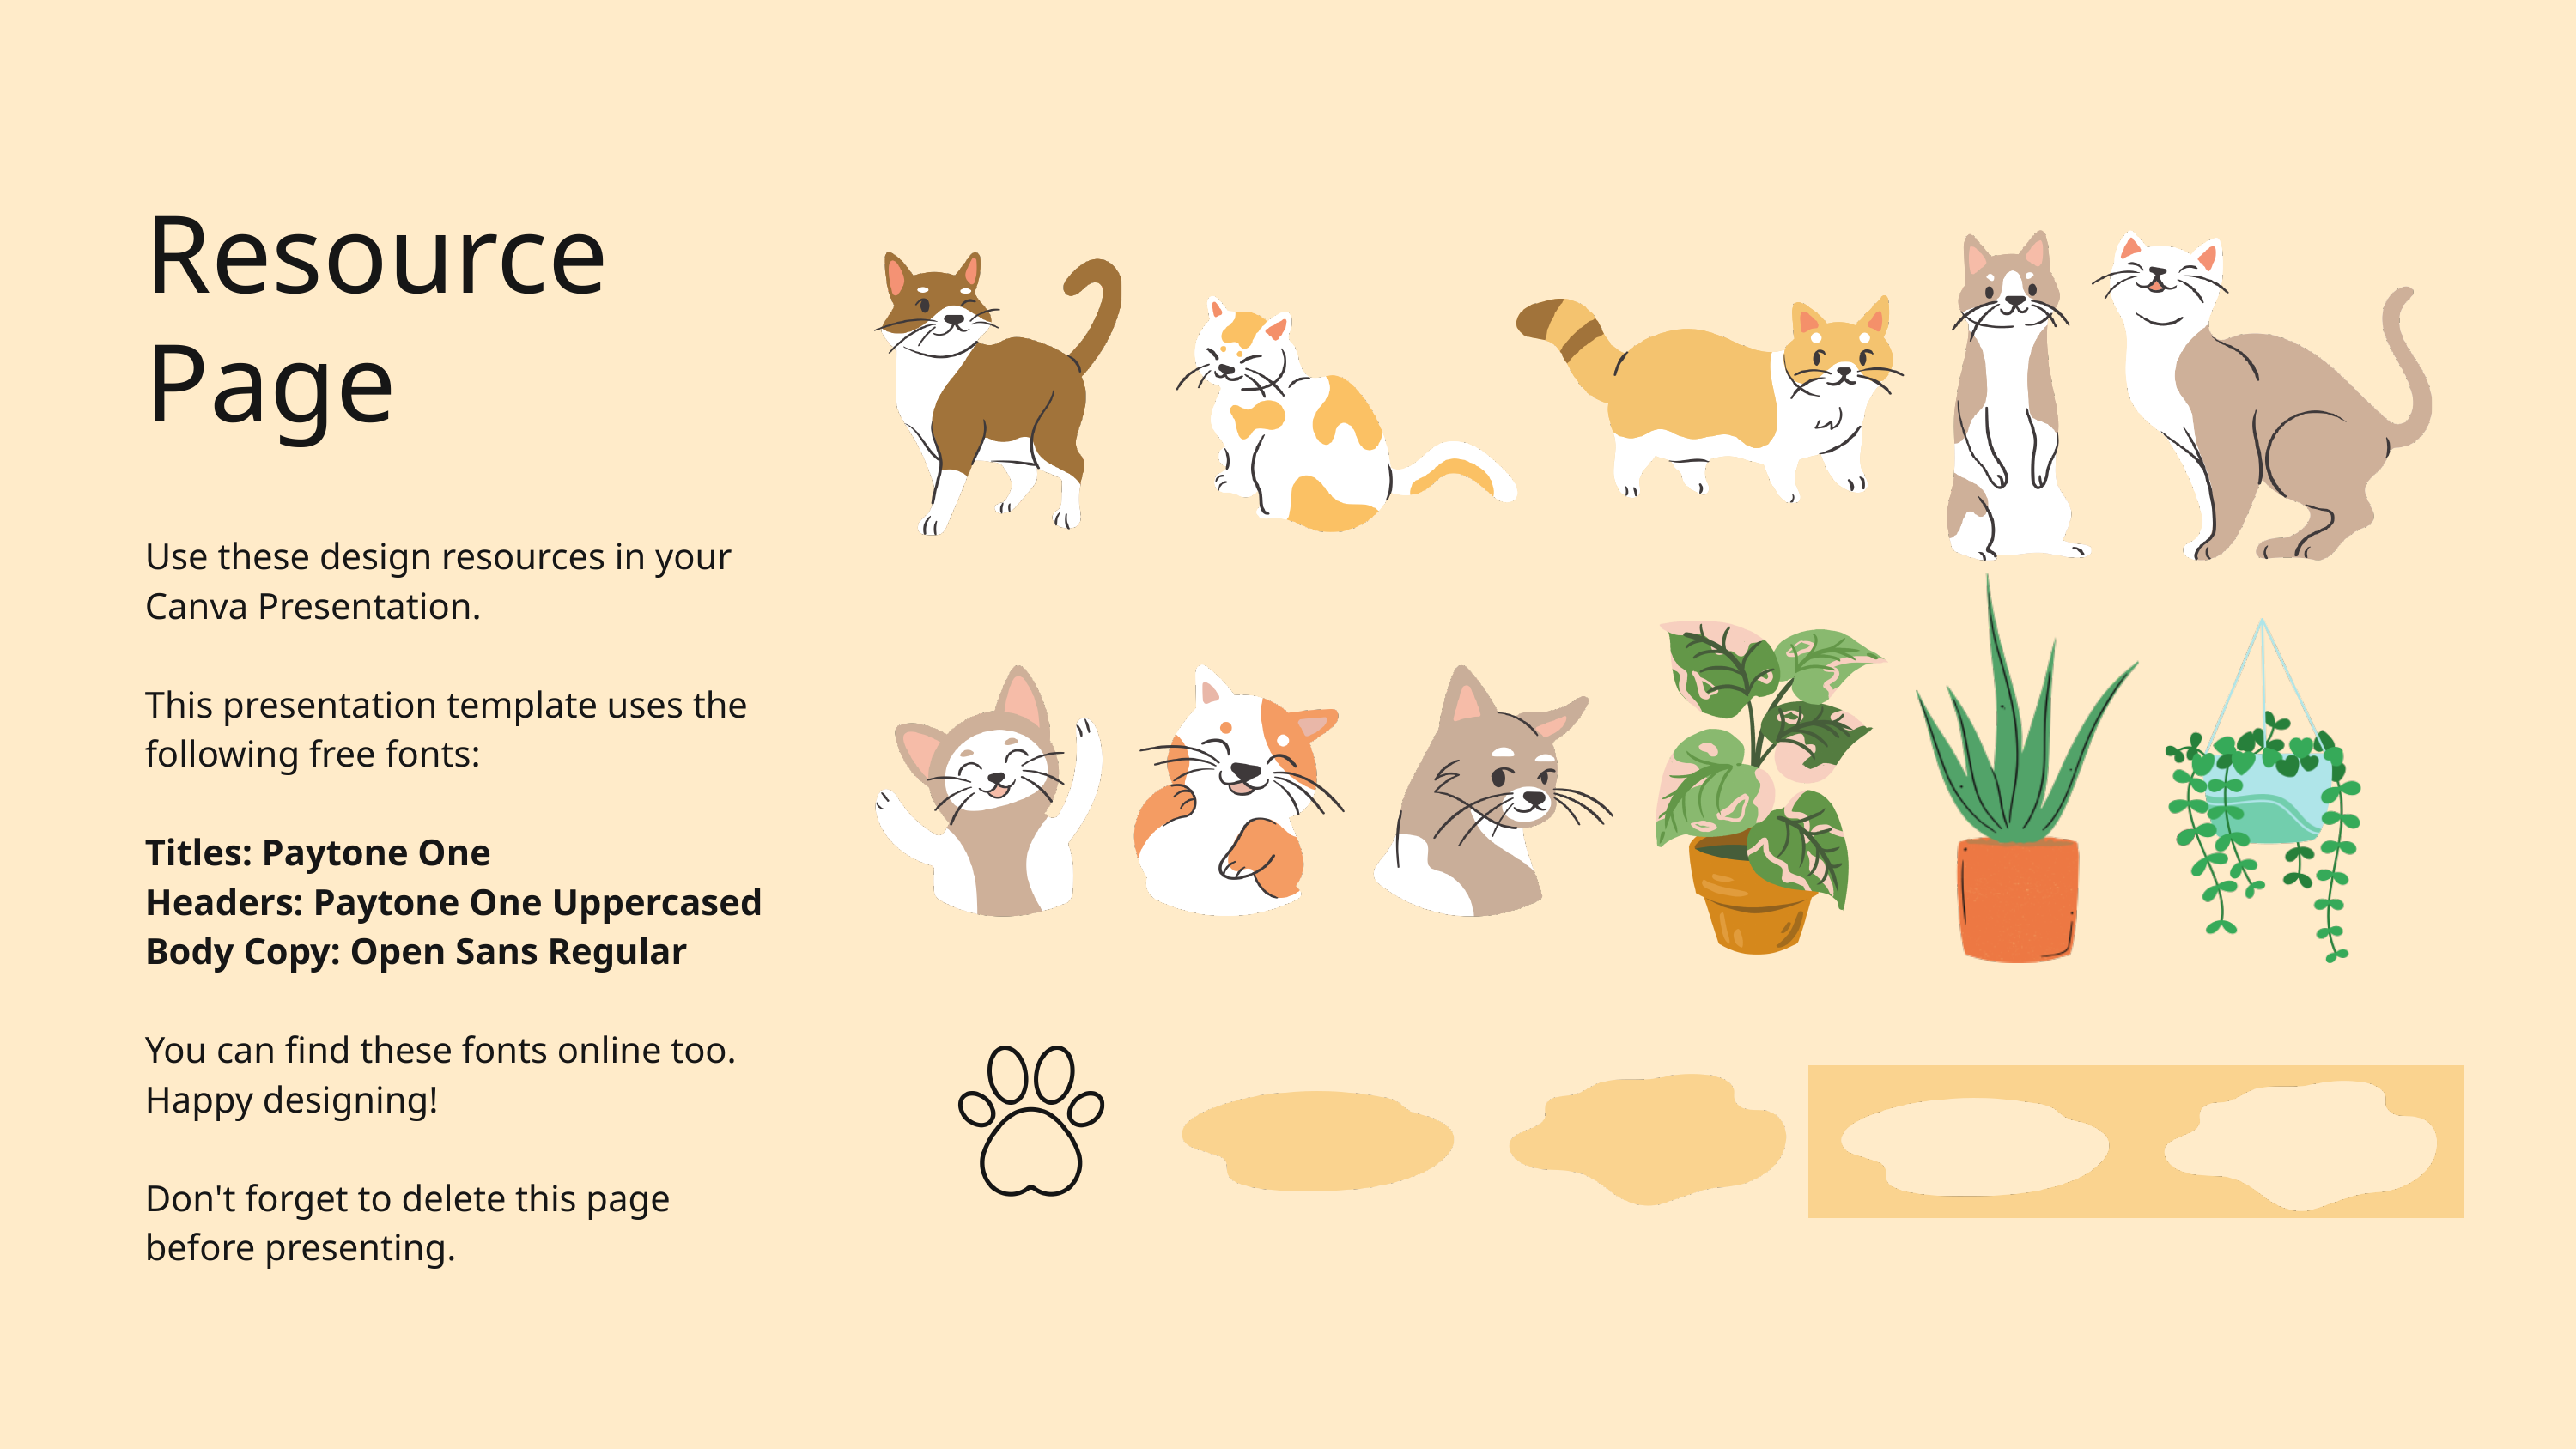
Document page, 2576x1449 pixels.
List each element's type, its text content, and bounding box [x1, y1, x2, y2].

text_box [1946, 230, 2091, 561]
text_box Use these design resources in your Canva Presentation. This presentation template uses the following free fonts: Titles: Paytone One Headers: Paytone One Uppercased Body Copy: Open Sans Regular You can find these fonts online too. Happy designing! Don't forget to delete this page before presenting. [144, 527, 770, 1318]
text_box [1656, 621, 1888, 955]
text_box [1519, 295, 1905, 503]
text_box [957, 1045, 1105, 1198]
text_box [1176, 1091, 1455, 1191]
text_box [1508, 1073, 1787, 1210]
text_box Resource Page [144, 185, 805, 444]
text_box [1176, 295, 1519, 532]
text_box [1915, 573, 2140, 963]
text_box [873, 252, 1122, 536]
text_box [873, 664, 1105, 917]
text_box [2165, 618, 2361, 963]
text_box [1133, 664, 1345, 917]
text_box [2091, 230, 2433, 561]
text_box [1807, 1046, 2464, 1372]
text_box [1372, 664, 1613, 917]
